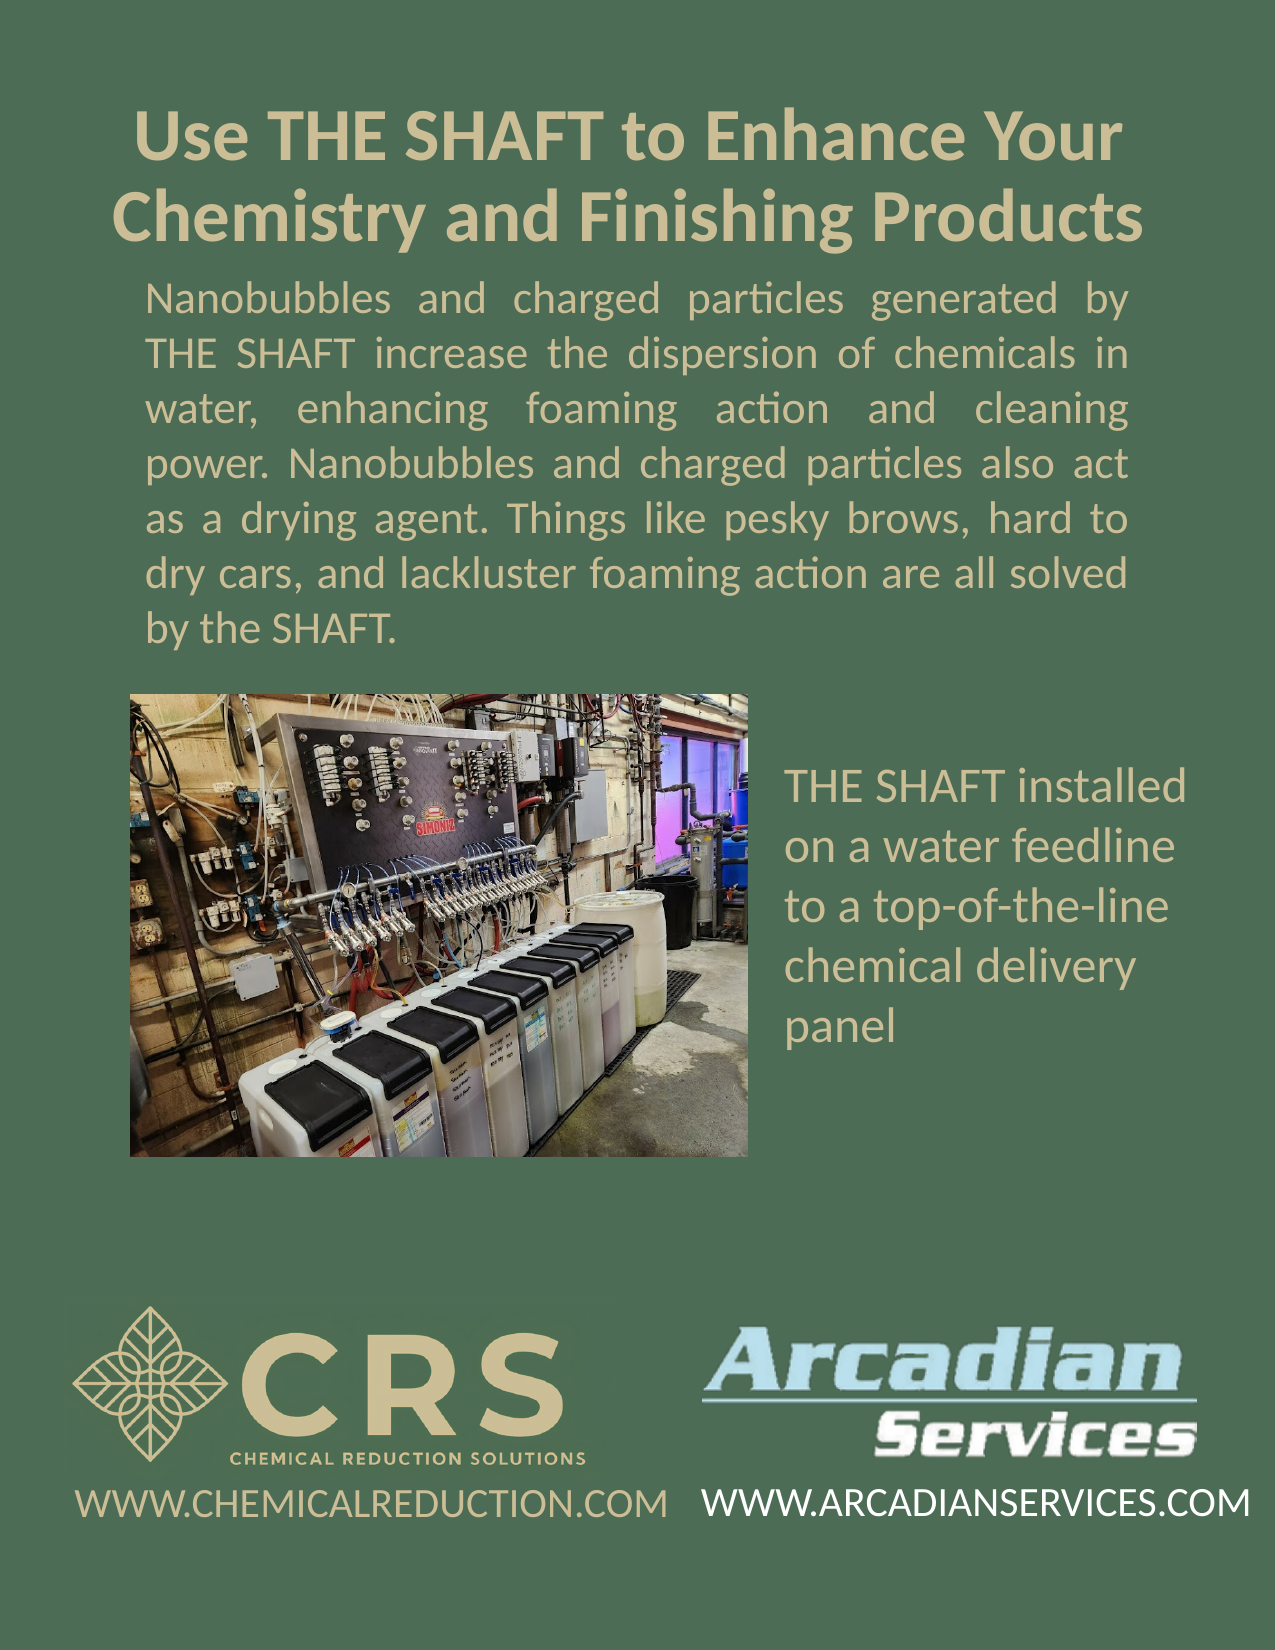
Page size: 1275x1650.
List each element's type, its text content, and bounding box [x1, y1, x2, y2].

picture [130, 693, 748, 1157]
text_box WWW.CHEMICALREDUCTION.COM [43, 1473, 701, 1515]
picture [61, 1297, 617, 1483]
text_box THE SHAFT installed on a water feedline to a top-of-the-line chemical delivery panel [769, 745, 1220, 1061]
text_box Nanobubbles and charged particles generated by THE SHAFT increase the dispersion of chemicals in water, enhancing foaming action and cleaning power. Nanobubbles and charged particles also act as a drying agent. Things like pesky brows, hard to dry cars, and lackluster foaming action are all solved by the SHAFT. [130, 260, 1145, 660]
picture [702, 1297, 1197, 1479]
text_box WWW.ARCADIANSERVICES.COM [647, 1472, 1275, 1514]
title Use THE SHAFT to Enhance Your Chemistry and Finishing Products [62, 140, 1197, 266]
